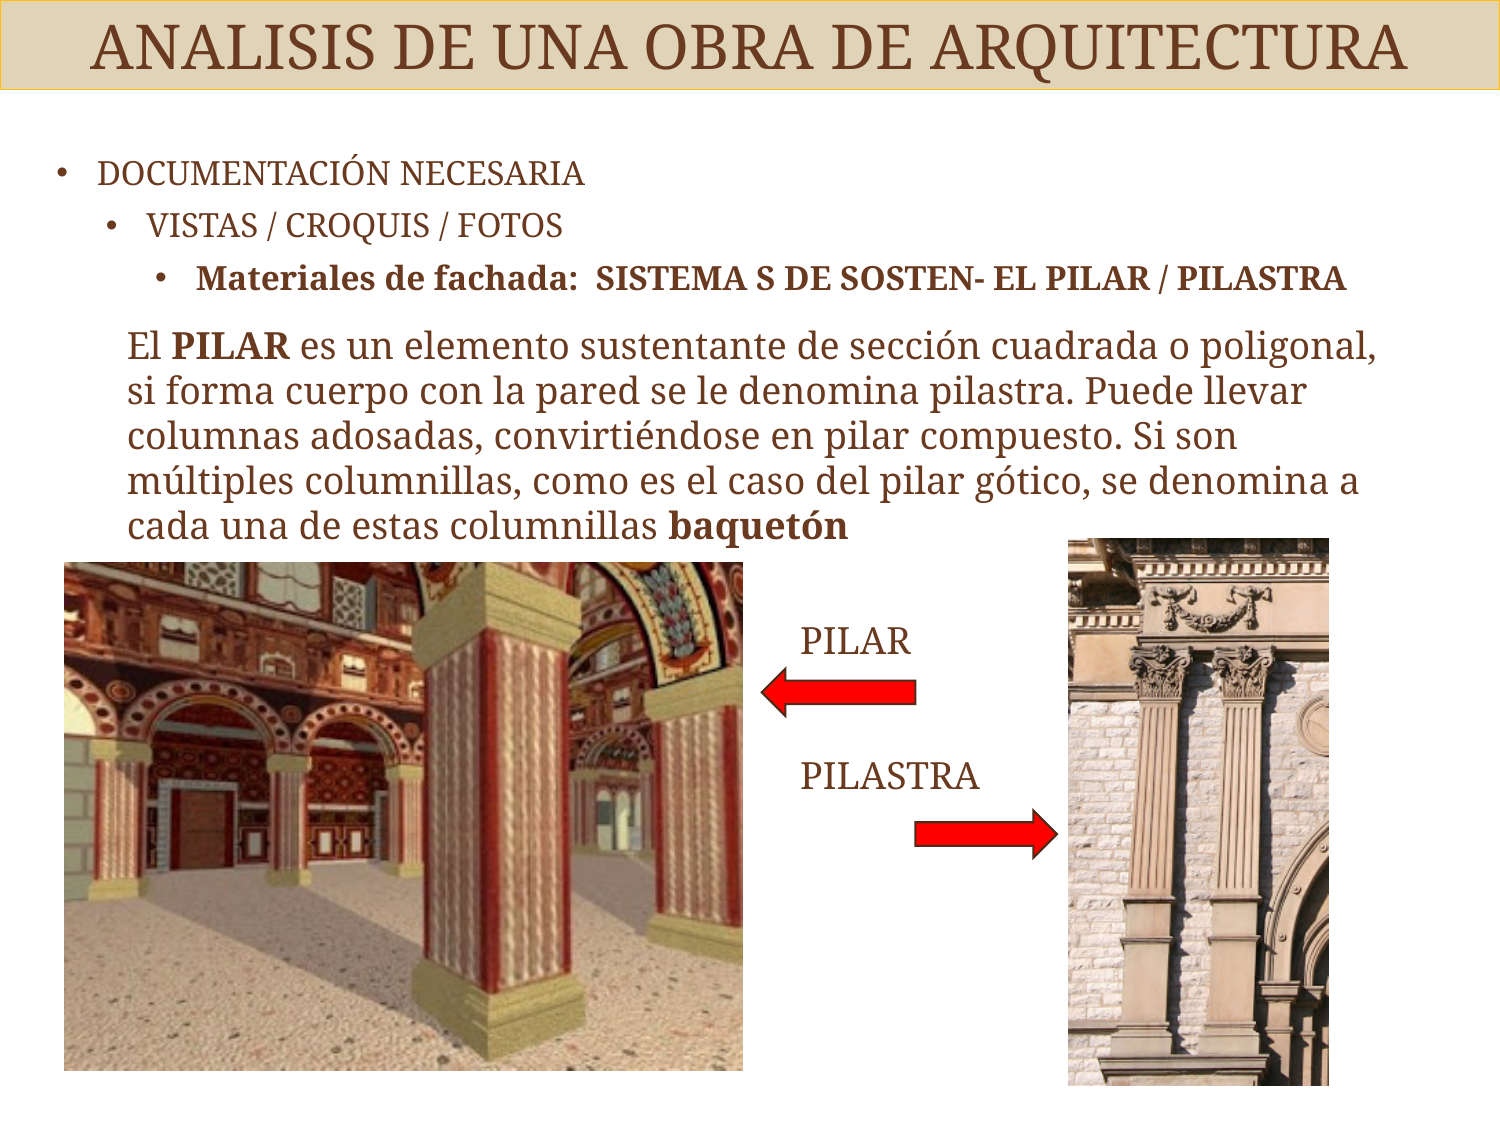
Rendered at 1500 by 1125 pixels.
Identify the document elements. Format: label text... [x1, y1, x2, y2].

text_box El PILAR es un elemento sustentante de sección cuadrada o poligonal, si forma cuerpo con la pared se le denomina pilastra. Puede llevar columnas adosadas, convirtiéndose en pilar compuesto. Si son múltiples columnillas, como es el caso del pilar gótico, se denomina a cada una de estas columnillas baquetón [112, 314, 1400, 555]
picture [64, 562, 743, 1071]
text_box [914, 807, 1059, 861]
list DOCUMENTACIÓN NECESARIA VISTAS / CROQUIS / FOTOS Materiales de fachada: SISTEMA S DE SOSTEN- EL PILAR / PILASTRA [41, 149, 1459, 1125]
title ANALISIS DE UNA OBRA DE ARQUITECTURA [0, 0, 1500, 90]
picture [1068, 538, 1329, 1086]
text_box PILAR PILASTRA [785, 609, 1010, 805]
text_box [760, 666, 917, 719]
